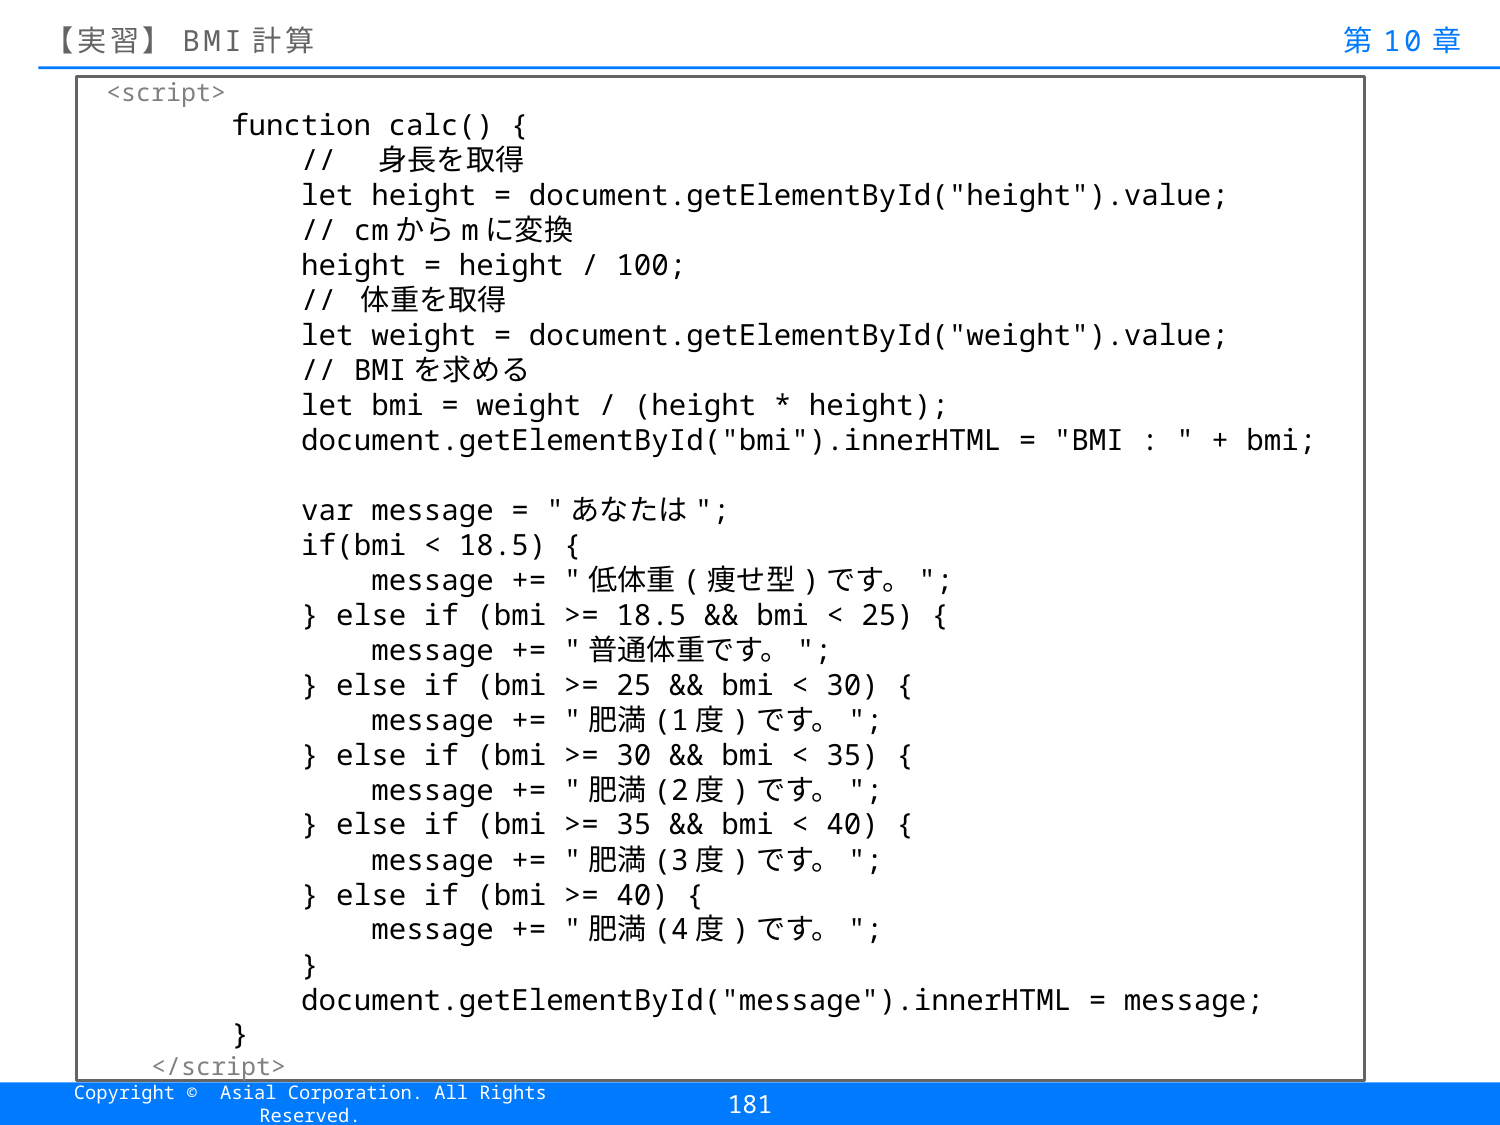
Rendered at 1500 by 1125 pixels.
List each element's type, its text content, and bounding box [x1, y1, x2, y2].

text_box <script> function calc() { // 身長を取得 let height = document.getElementById("height").value; // cmからmに変換 height = height / 100; // 体重を取得 let weight = document.getElementById("weight").value; // BMIを求める let bmi = weight / (height * height); document.getElementById("bmi").innerHTML = "BMI : " + bmi; var message = "あなたは"; if(bmi < 18.5) { message += "低体重(痩せ型)です。"; } else if (bmi >= 18.5 && bmi < 25) { message += "普通体重です。"; } else if (bmi >= 25 && bmi < 30) { message += "肥満(1度)です。"; } else if (bmi >= 30 && bmi < 35) { message += "肥満(2度)です。"; } else if (bmi >= 35 && bmi < 40) { message += "肥満(3度)です。"; } else if (bmi >= 40) { message += "肥満(4度)です。"; } document.getElementById("message").innerHTML = message; } </script> [74, 75, 1366, 1083]
list 第10章 [702, 7, 1477, 72]
title 【実習】BMI計算 [29, 7, 702, 72]
slide_number 181 [581, 1083, 919, 1125]
